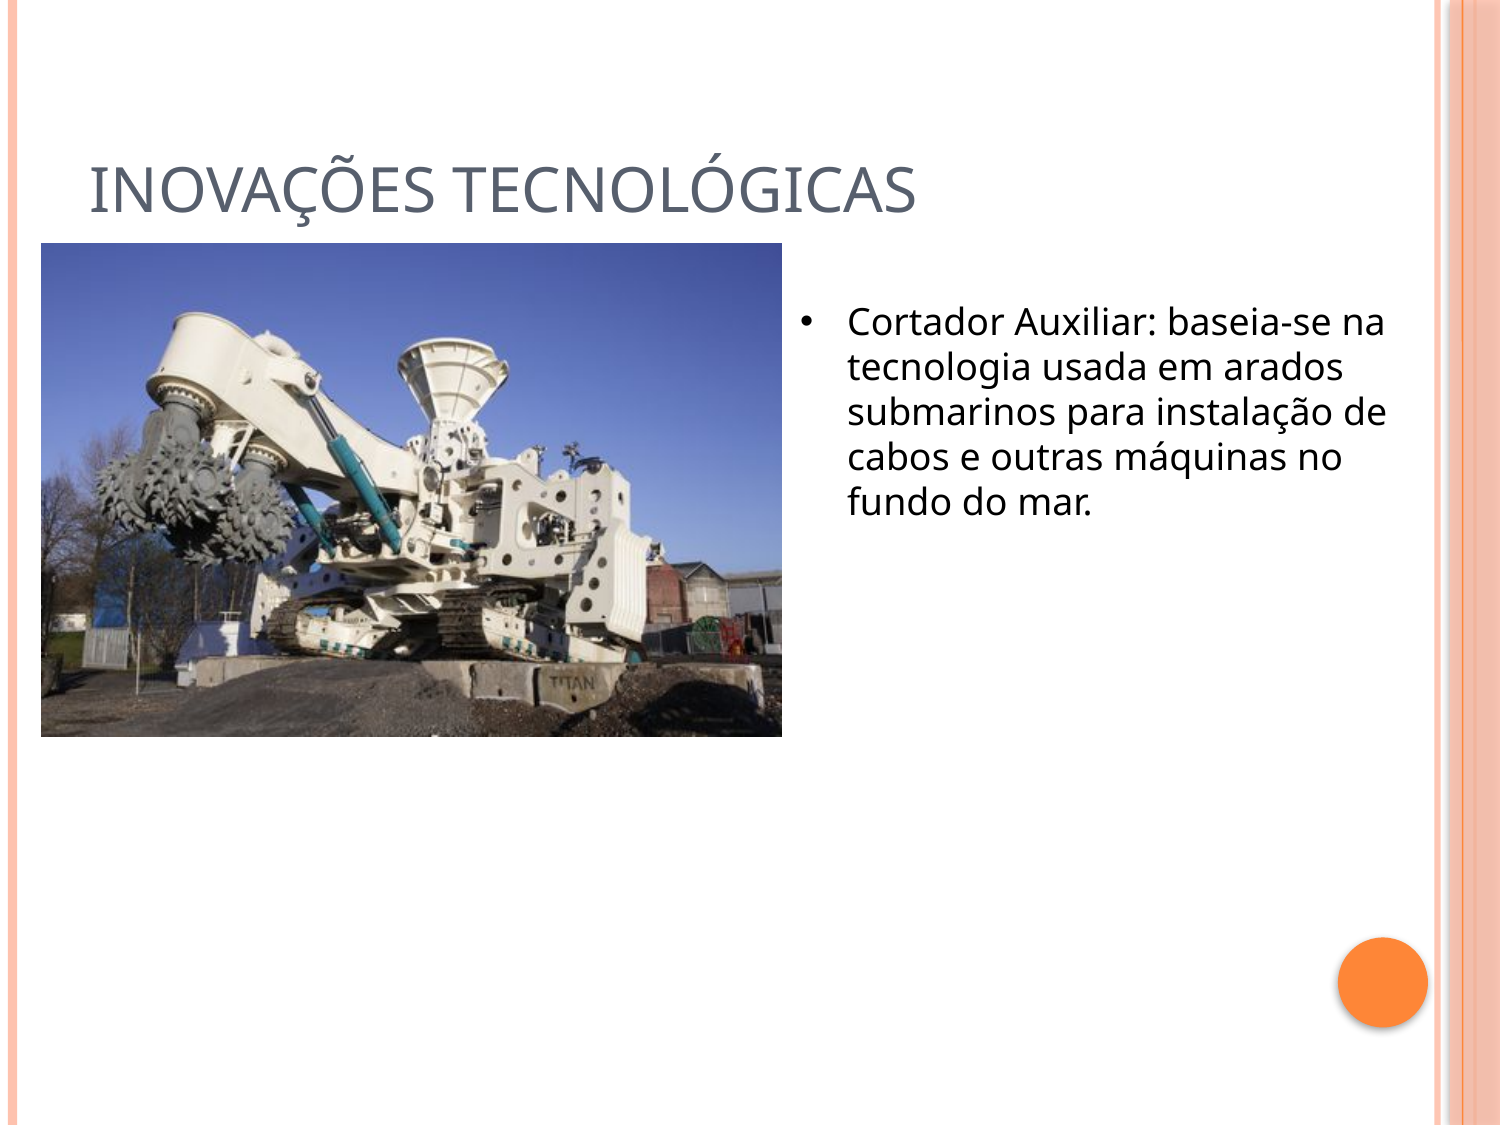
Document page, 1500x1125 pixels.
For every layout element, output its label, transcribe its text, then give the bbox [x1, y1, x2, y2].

picture [41, 242, 782, 738]
text_box Cortador Auxiliar: baseia-se na tecnologia usada em arados submarinos para instalação de cabos e outras máquinas no fundo do mar. [788, 290, 1412, 576]
title Inovações tecnológicas [75, 45, 1300, 233]
